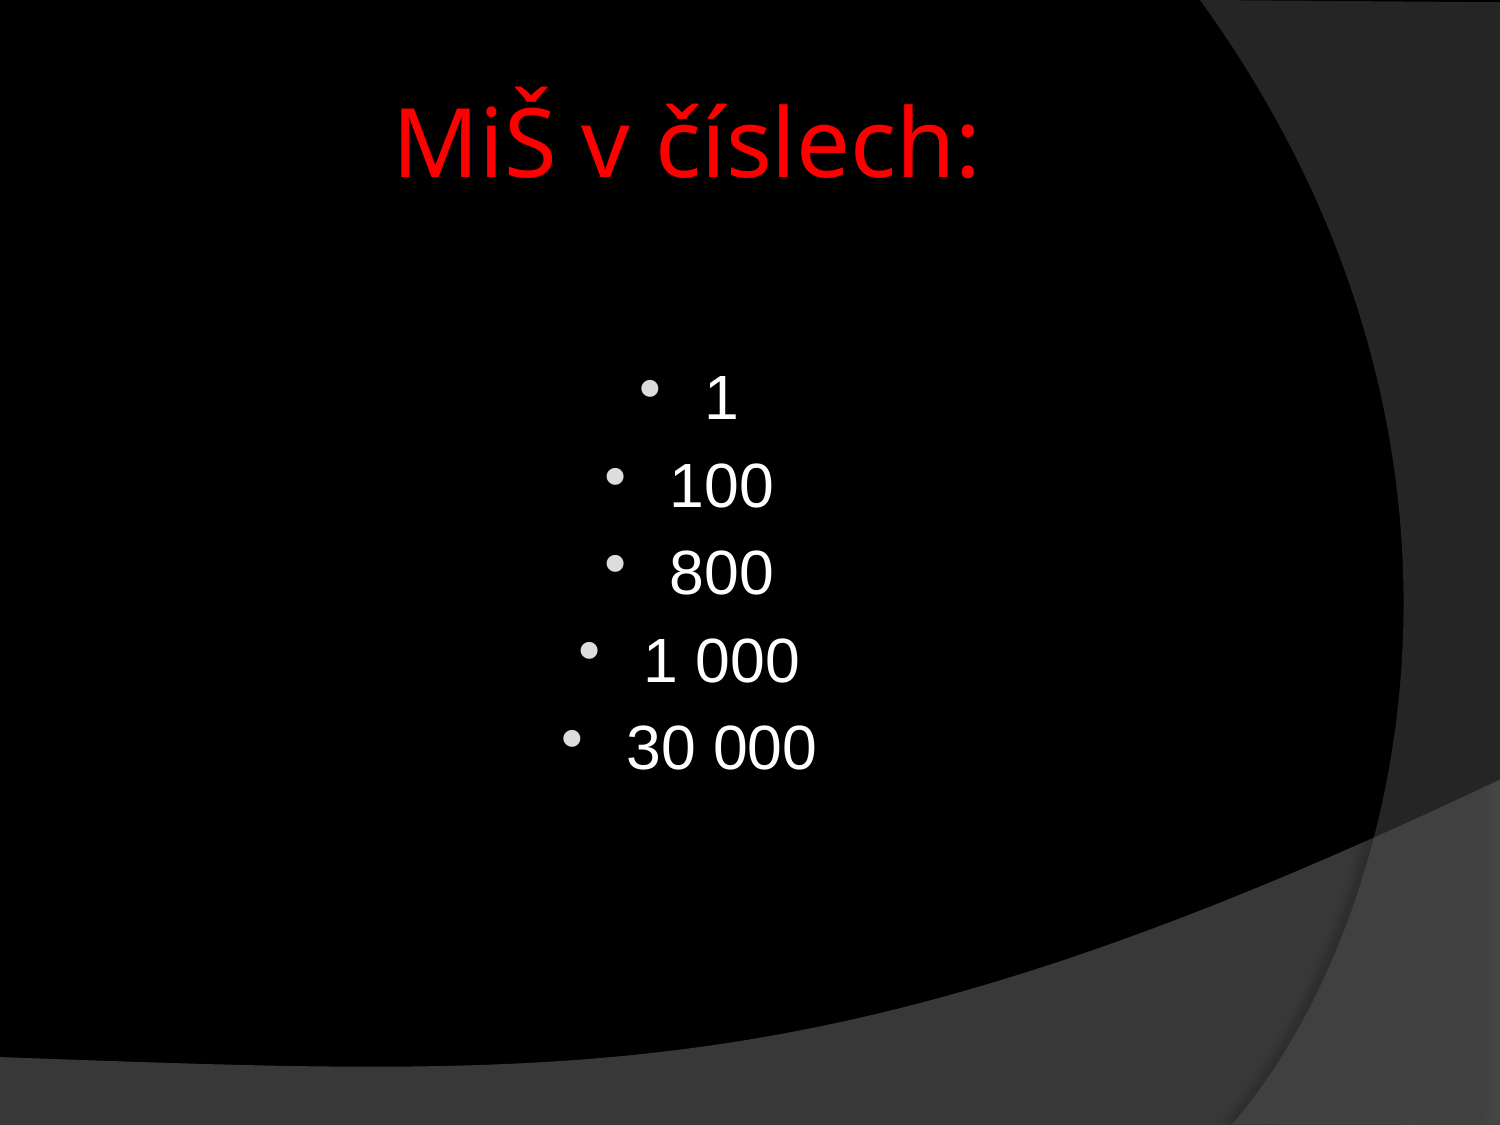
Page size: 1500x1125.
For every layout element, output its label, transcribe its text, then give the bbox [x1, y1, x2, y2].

list 1 100 800 1 000 30 000 [75, 262, 1300, 1005]
title MiŠ v číslech: [75, 45, 1300, 233]
